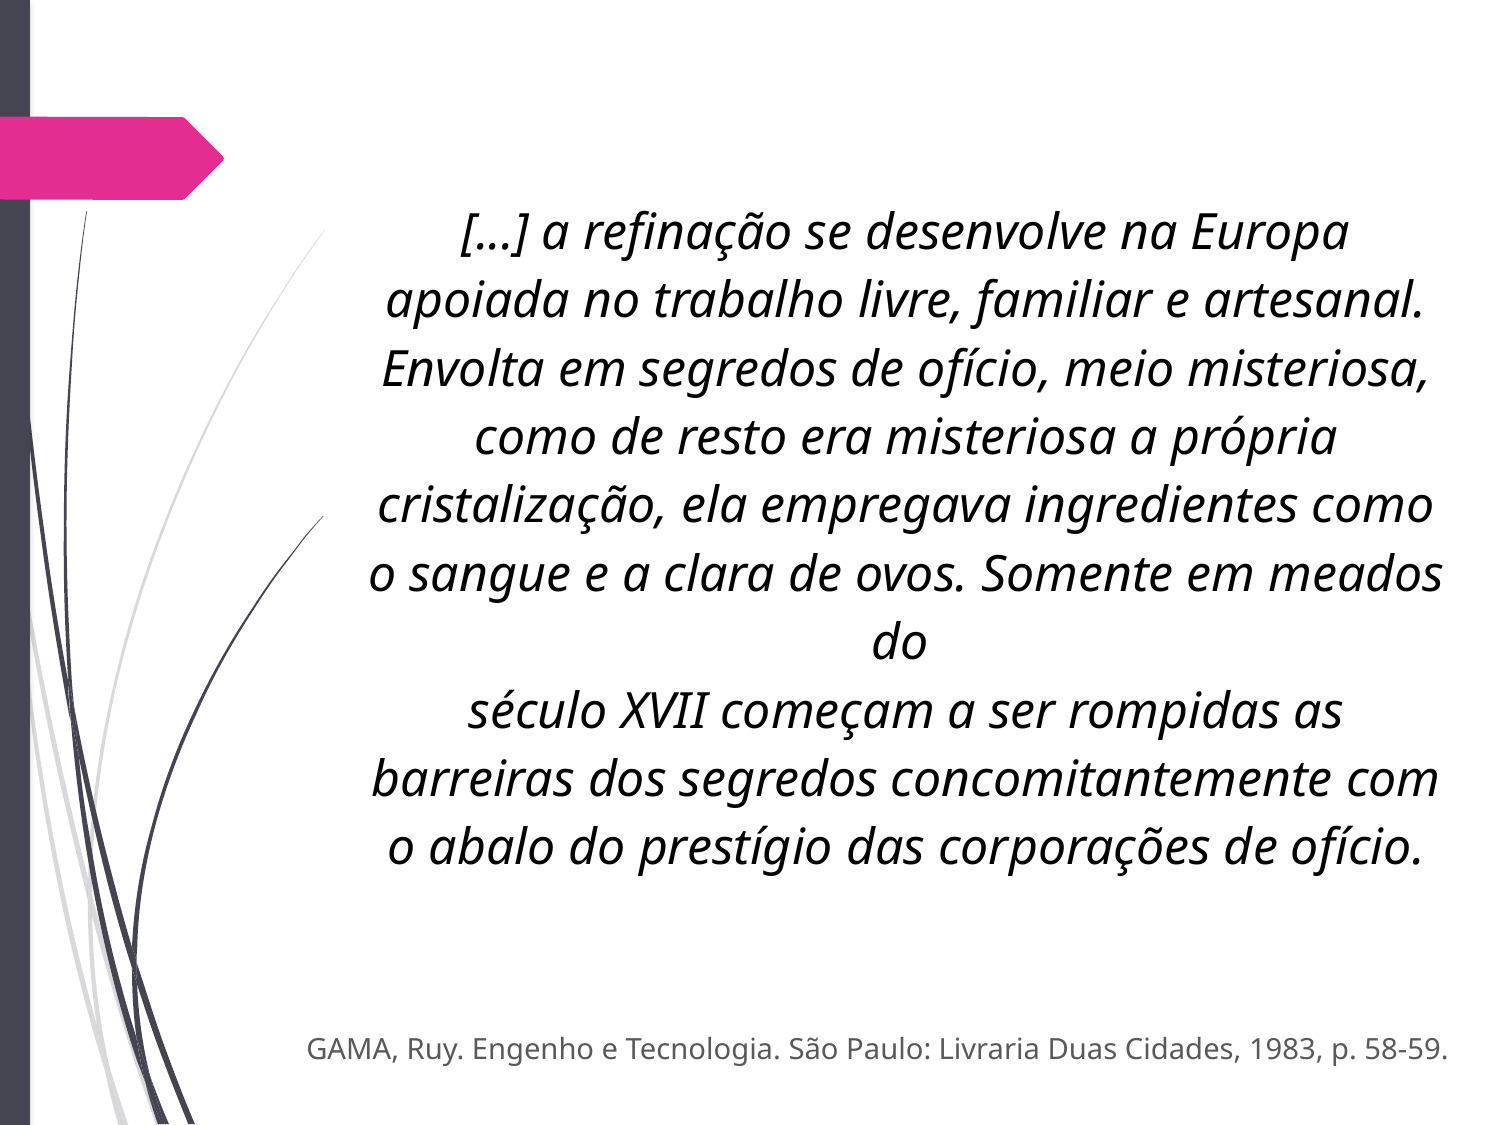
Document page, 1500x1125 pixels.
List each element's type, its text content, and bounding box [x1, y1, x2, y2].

list [...] a refinação se desenvolve na Europa apoiada no trabalho livre, familiar e artesanal. Envolta em segredos de ofício, meio misteriosa, como de resto era misteriosa a própria cristalização, ela empregava ingredientes como o sangue e a clara de ovos. Somente em meados do século XVII começam a ser rompidas as barreiras dos segredos concomitantemente com o abalo do prestígio das corporações de ofício. [348, 54, 1465, 1012]
list GAMA, Ruy. Engenho e Tecnologia. São Paulo: Livraria Duas Cidades, 1983, p. 58-59. [222, 1023, 1465, 1106]
